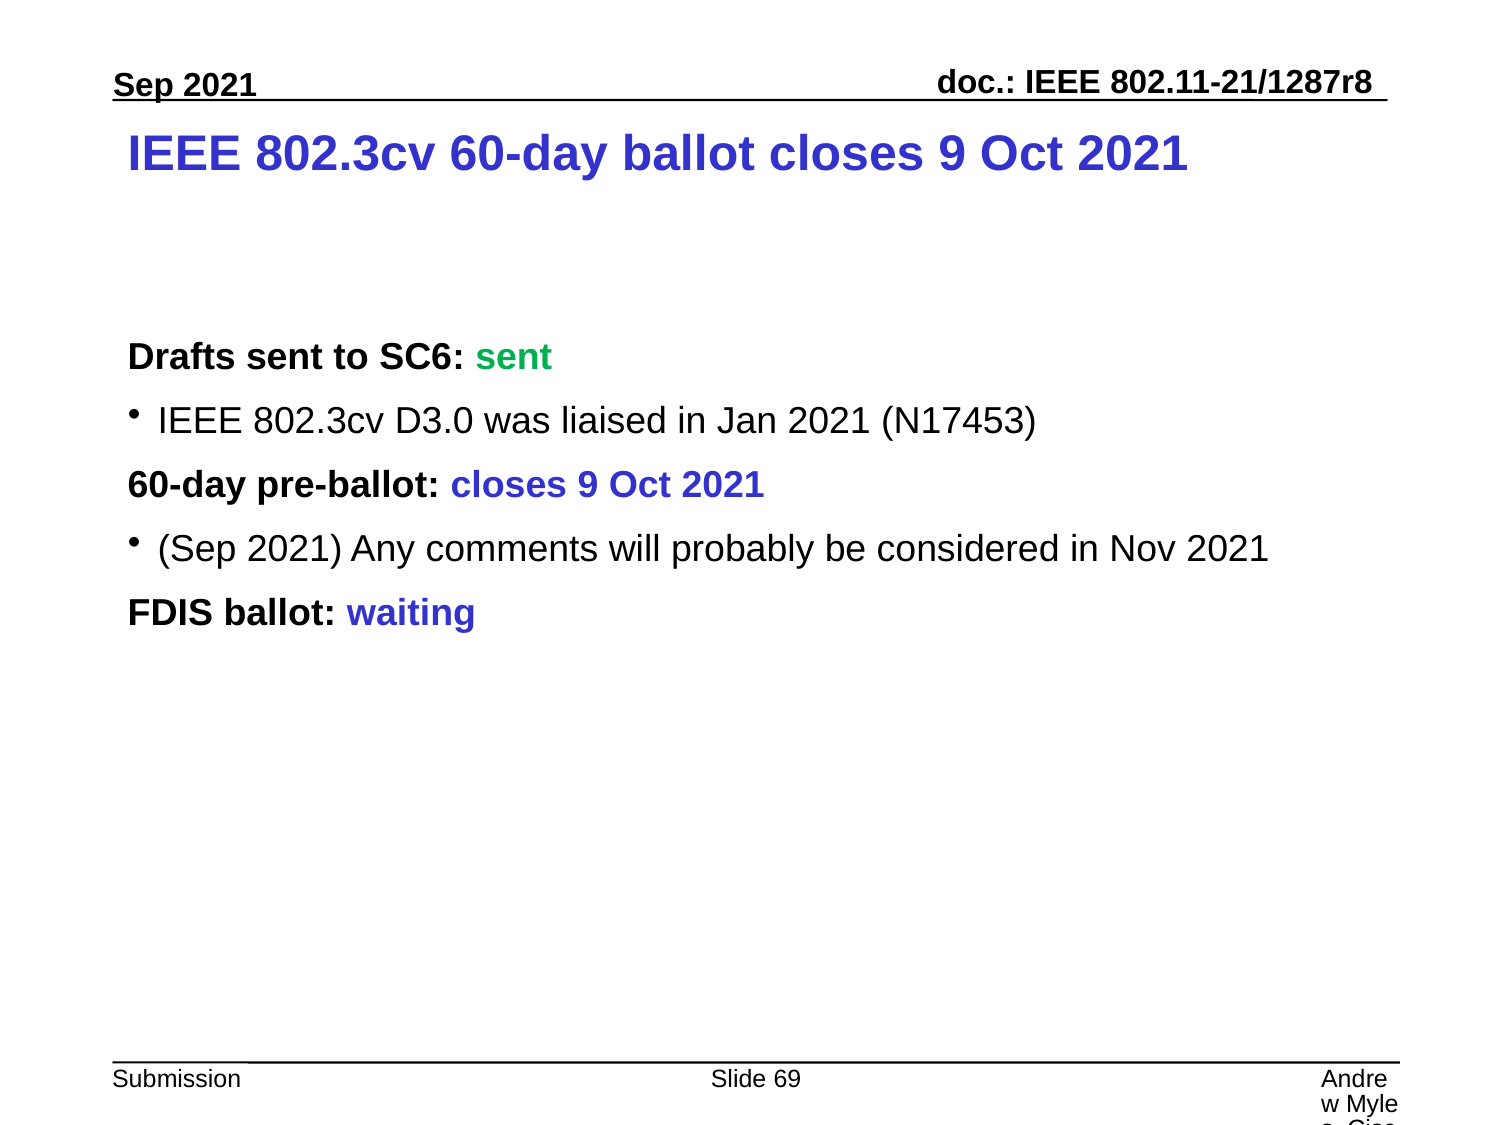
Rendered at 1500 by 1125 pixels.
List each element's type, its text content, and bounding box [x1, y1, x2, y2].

list Drafts sent to SC6: sent IEEE 802.3cv D3.0 was liaised in Jan 2021 (N17453) 60-day pre-ballot: closes 9 Oct 2021 (Sep 2021) Any comments will probably be considered in Nov 2021 FDIS ballot: waiting [112, 324, 1388, 1000]
title IEEE 802.3cv 60-day ballot closes 9 Oct 2021 [112, 112, 1388, 288]
footer Andrew Myles, Cisco [1320, 1061, 1402, 1093]
slide_number Slide 69 [709, 1061, 803, 1093]
